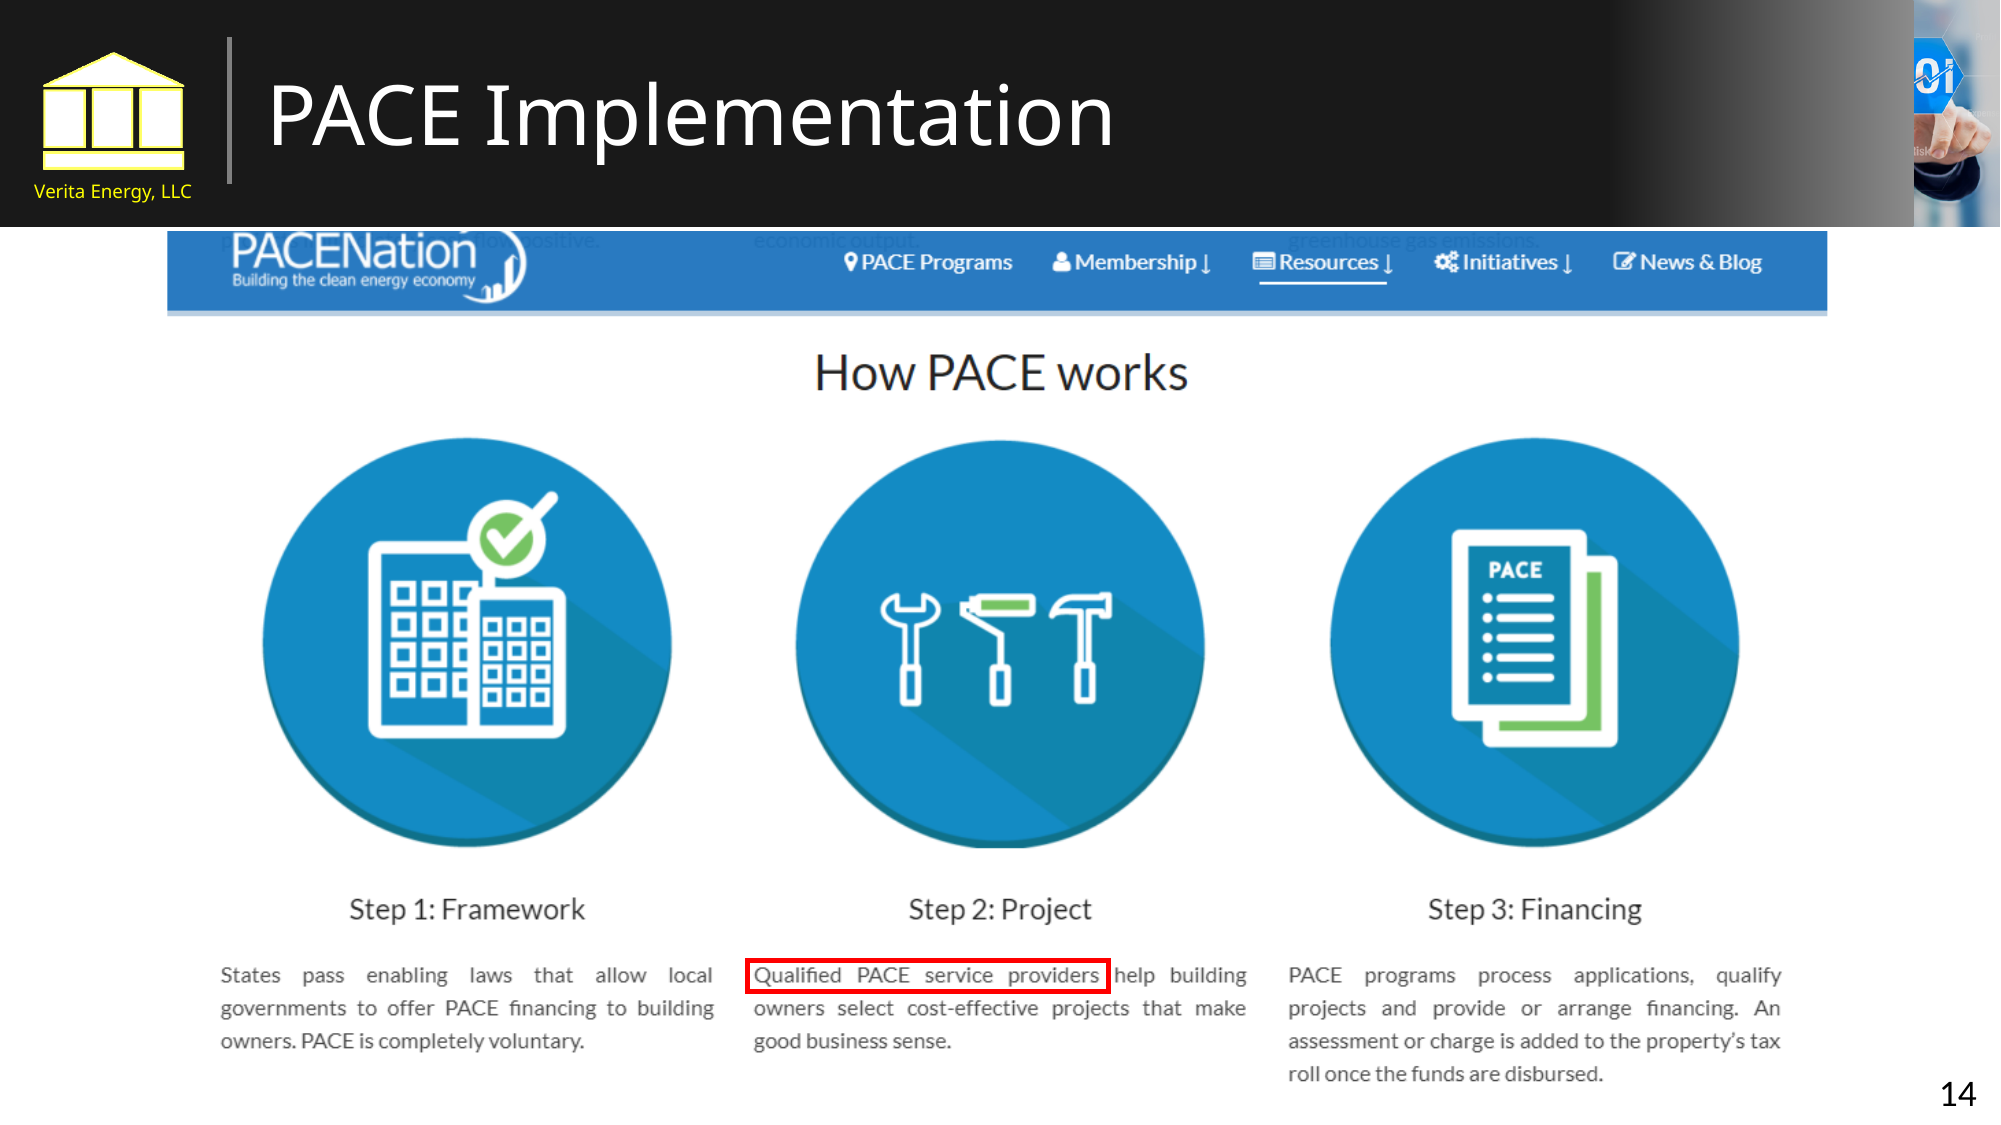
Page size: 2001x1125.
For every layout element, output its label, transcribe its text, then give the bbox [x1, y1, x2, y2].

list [167, 230, 1828, 1087]
picture [37, 35, 189, 186]
picture [1679, 0, 2000, 227]
title PACE Implementation [251, 38, 1593, 198]
